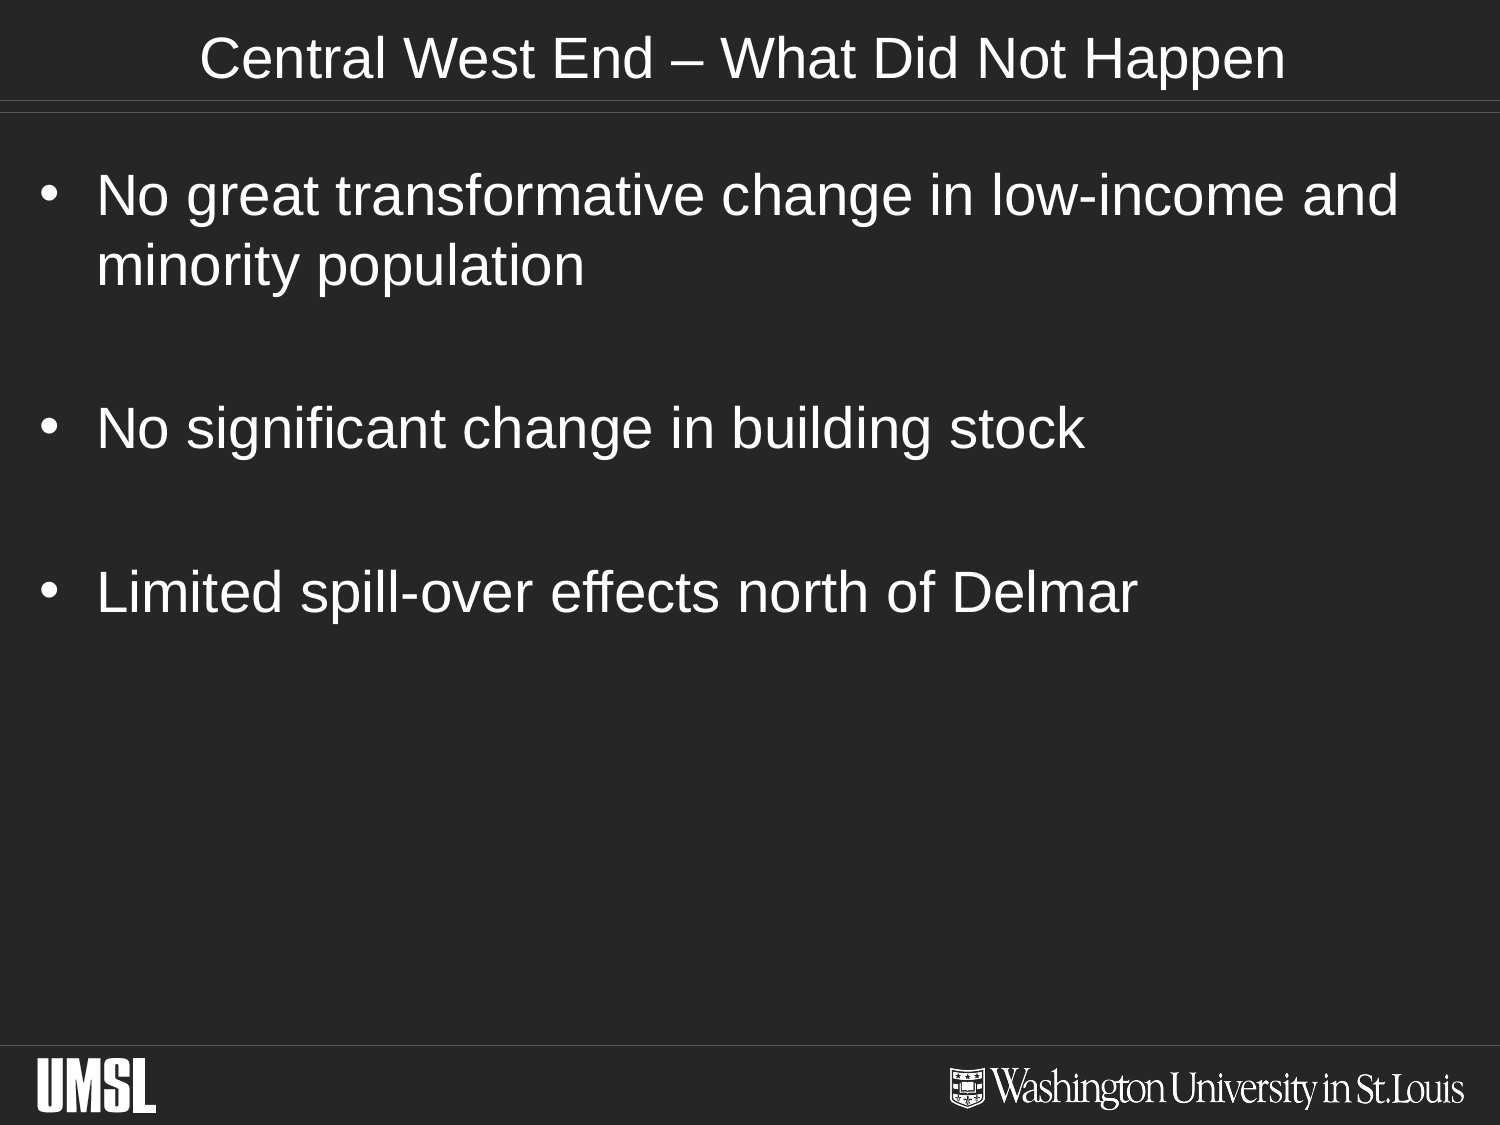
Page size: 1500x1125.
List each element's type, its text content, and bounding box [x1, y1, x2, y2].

picture [950, 1067, 1465, 1111]
title Central West End – What Did Not Happen [0, 12, 1488, 113]
list No great transformative change in low-income and minority population No significant change in building stock Limited spill-over effects north of Delmar [24, 149, 1425, 1005]
